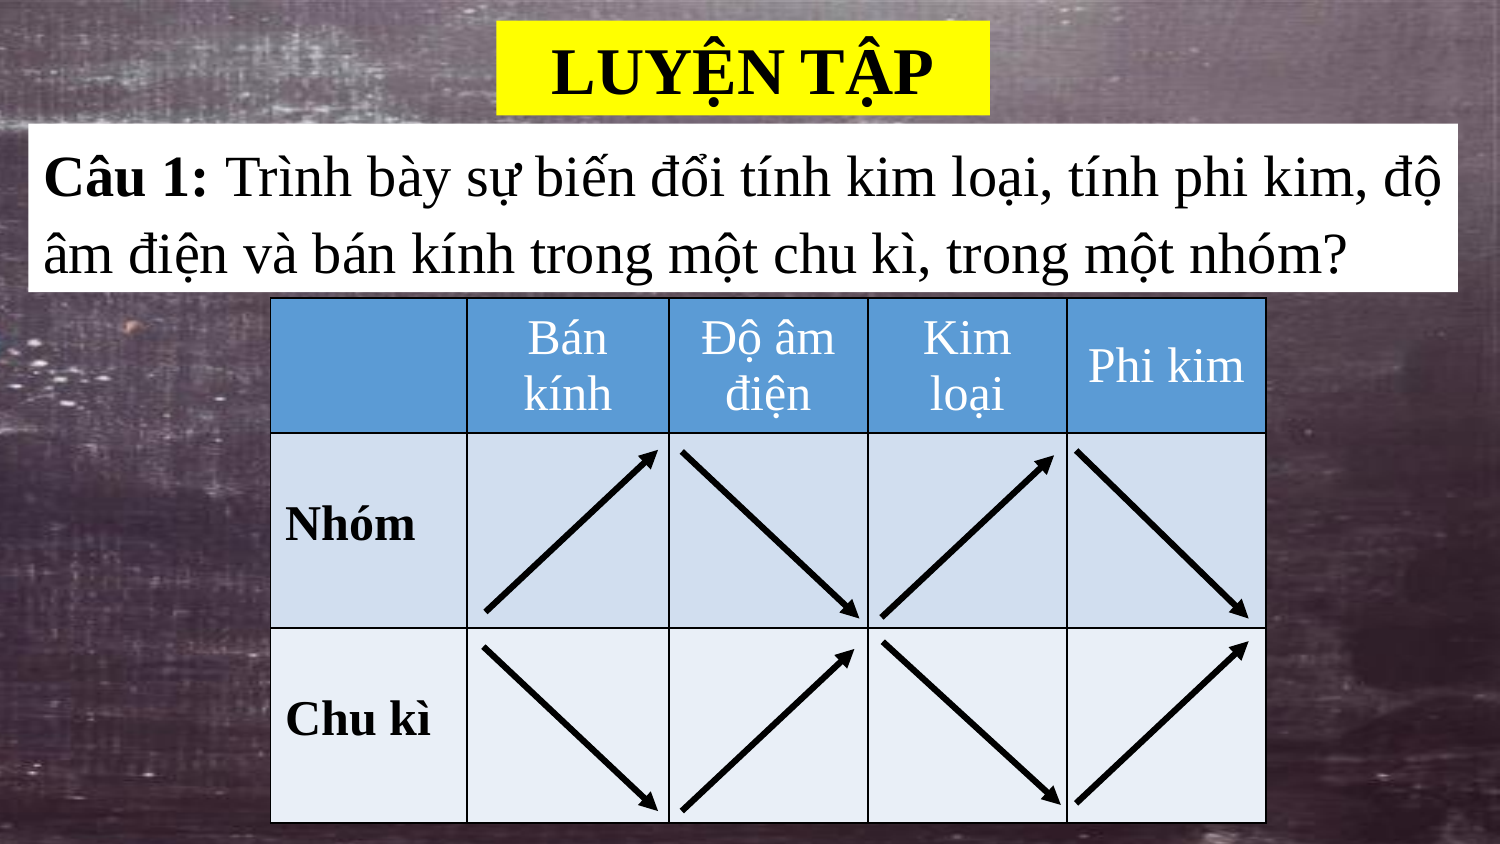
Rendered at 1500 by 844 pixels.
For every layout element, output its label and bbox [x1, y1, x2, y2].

text_box [681, 451, 860, 619]
picture [0, 0, 1500, 844]
text_box [881, 455, 1055, 618]
text_box [485, 449, 659, 612]
text_box [882, 641, 1061, 805]
text_box [1076, 641, 1249, 804]
text_box [681, 648, 855, 812]
text_box [483, 646, 659, 812]
text_box [1076, 450, 1249, 619]
